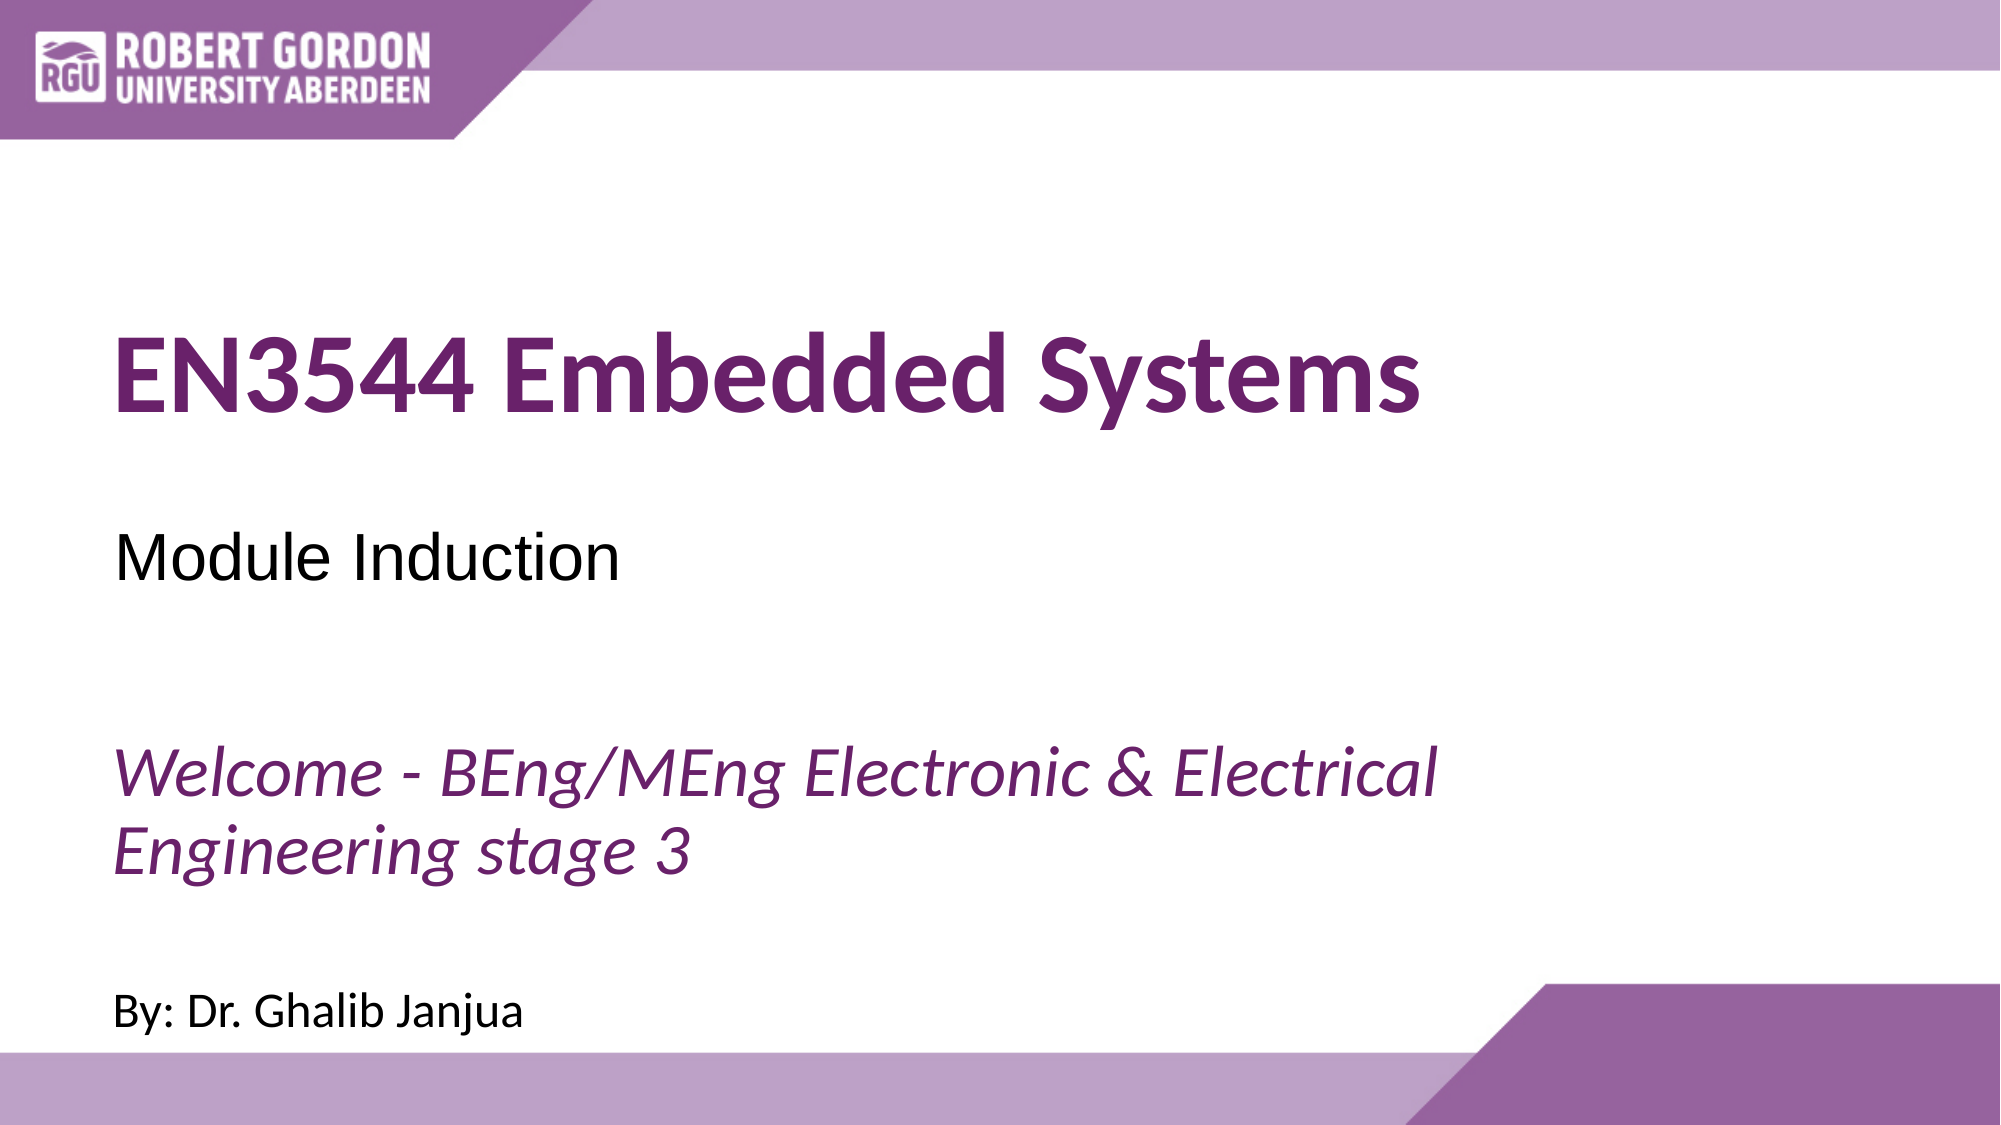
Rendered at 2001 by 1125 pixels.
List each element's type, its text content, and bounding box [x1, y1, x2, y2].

subtitle Module Induction [99, 506, 1600, 702]
title EN3544 Embedded Systems [97, 306, 1598, 478]
text_box Welcome - BEng/MEng Electronic & Electrical Engineering stage 3 [97, 726, 1598, 898]
text_box By: Dr. Ghalib Janjua [97, 976, 878, 1032]
picture [0, 0, 2000, 1125]
